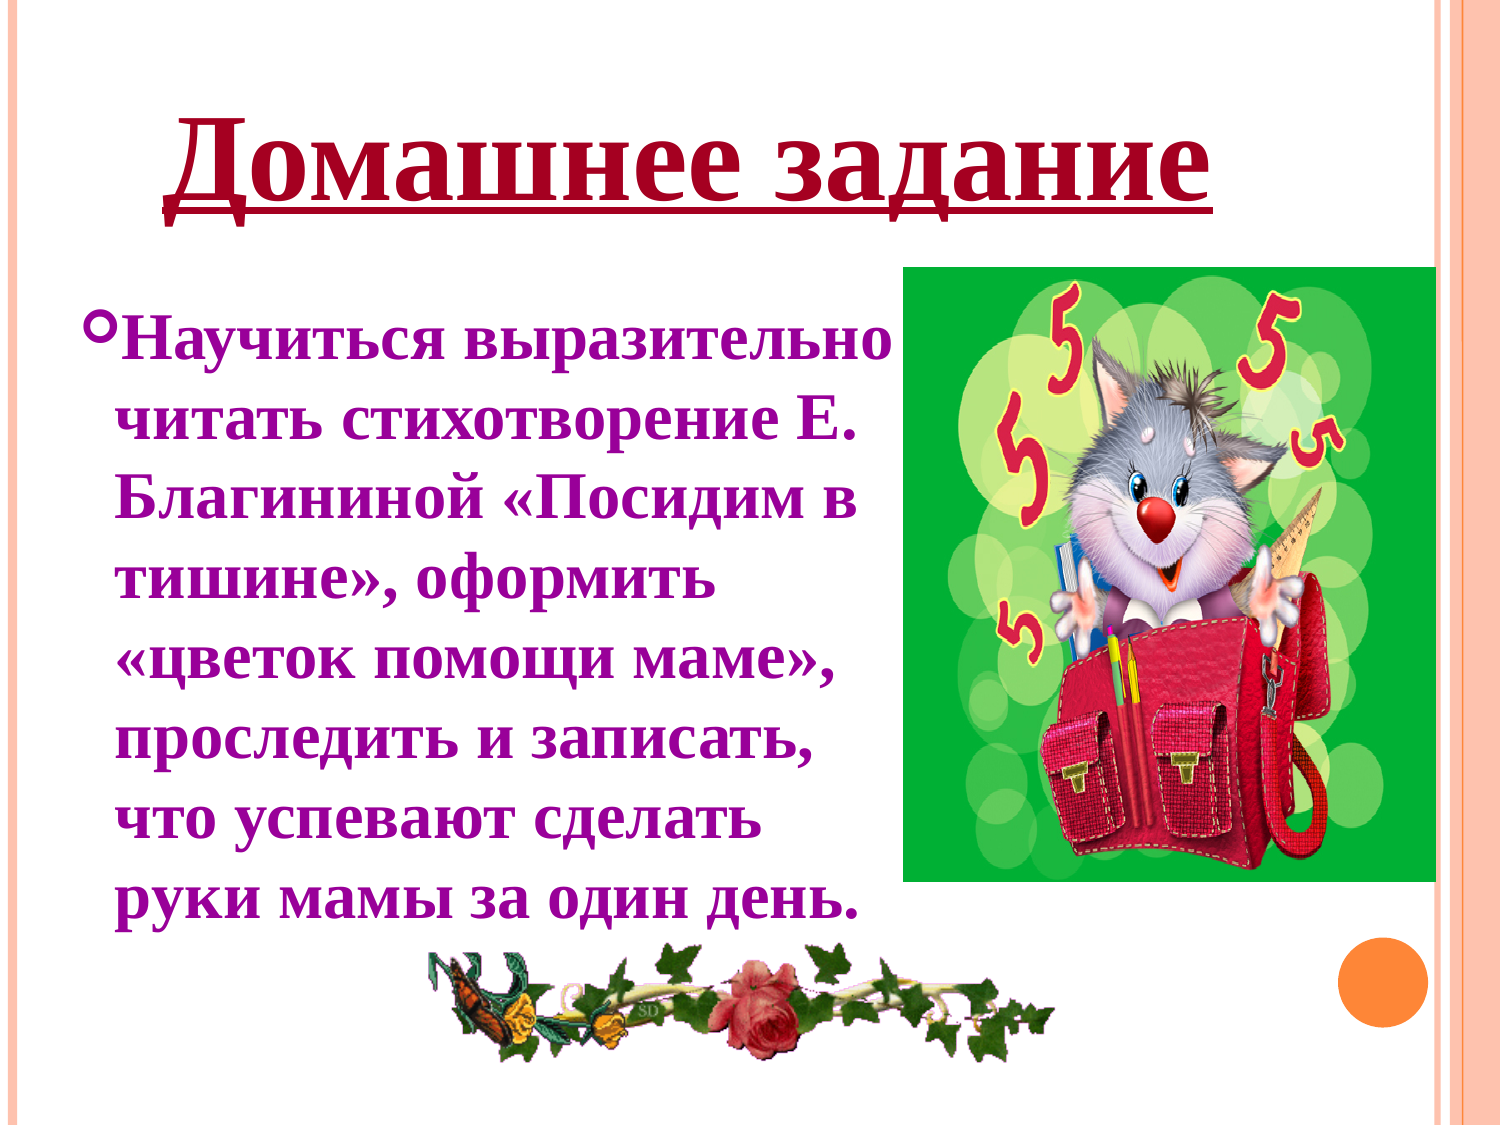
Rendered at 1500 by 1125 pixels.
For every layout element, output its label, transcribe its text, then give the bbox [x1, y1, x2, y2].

picture [426, 940, 1064, 1069]
text_box Домашнее задание [74, 45, 1300, 233]
text_box Научиться выразительно читать стихотворение Е. Благининой «Посидим в тишине», оформить «цветок помощи маме», проследить и записать, что успевают сделать руки мамы за один день. [64, 243, 927, 982]
picture [903, 266, 1436, 882]
